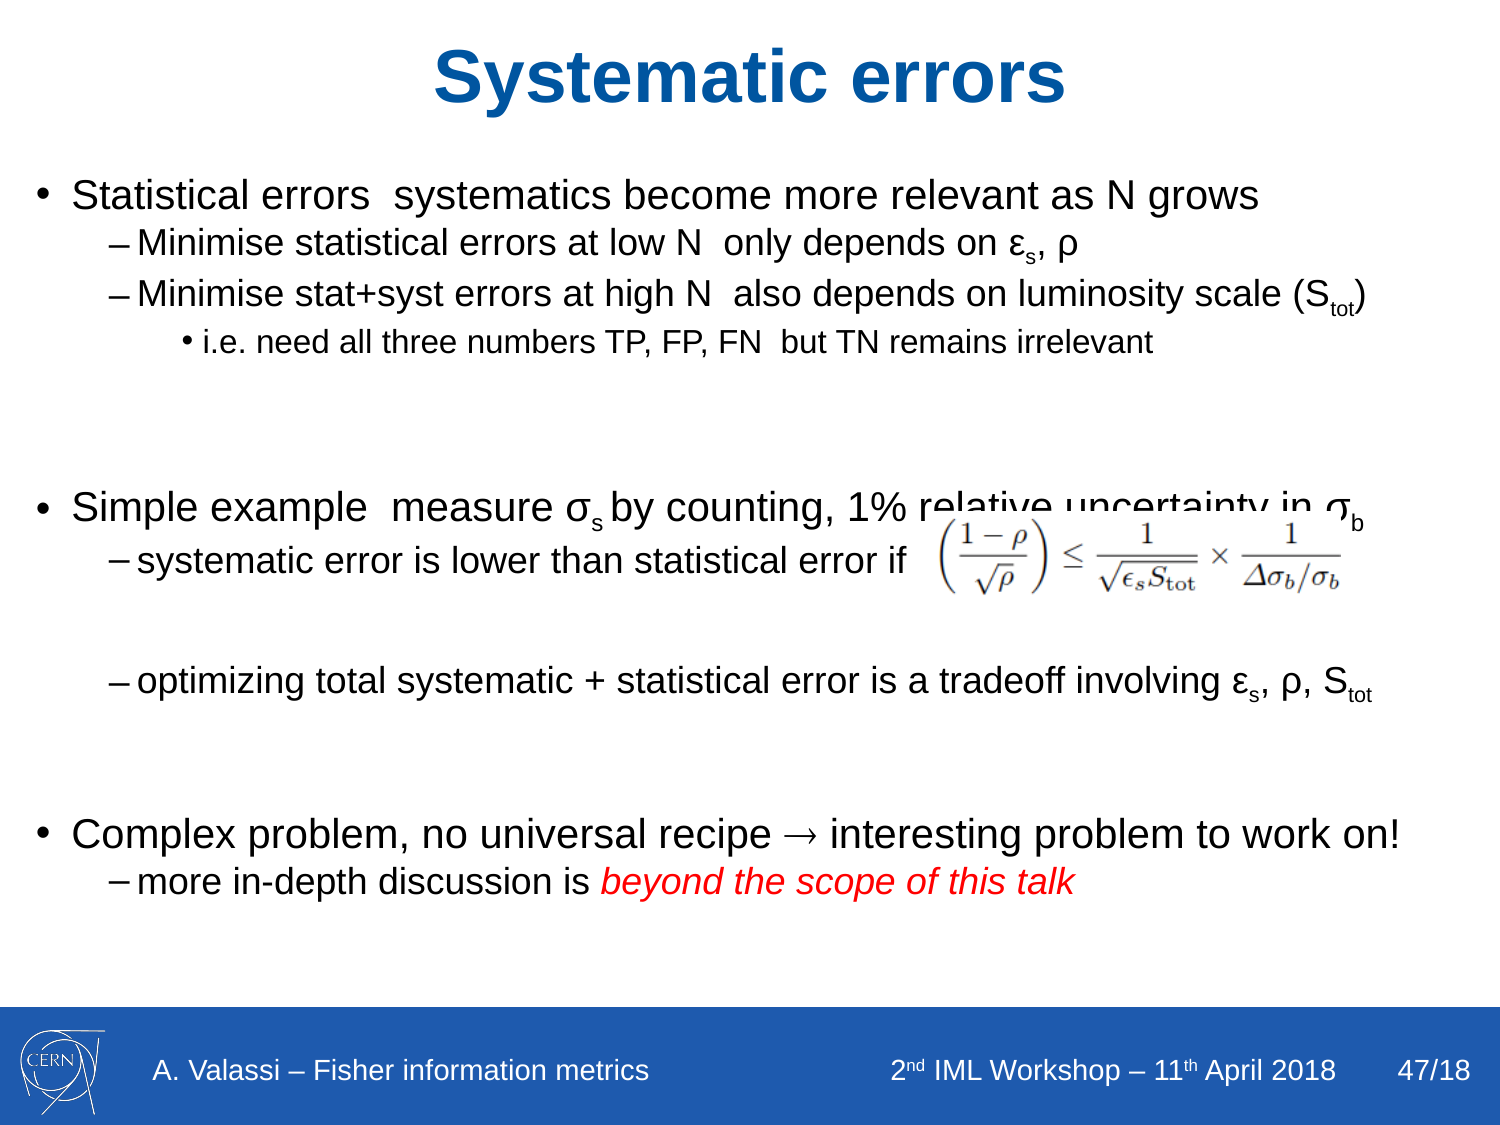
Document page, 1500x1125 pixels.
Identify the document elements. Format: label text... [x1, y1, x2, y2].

picture [929, 511, 1342, 596]
picture [20, 1030, 106, 1116]
title Systematic errors [29, 32, 1472, 113]
